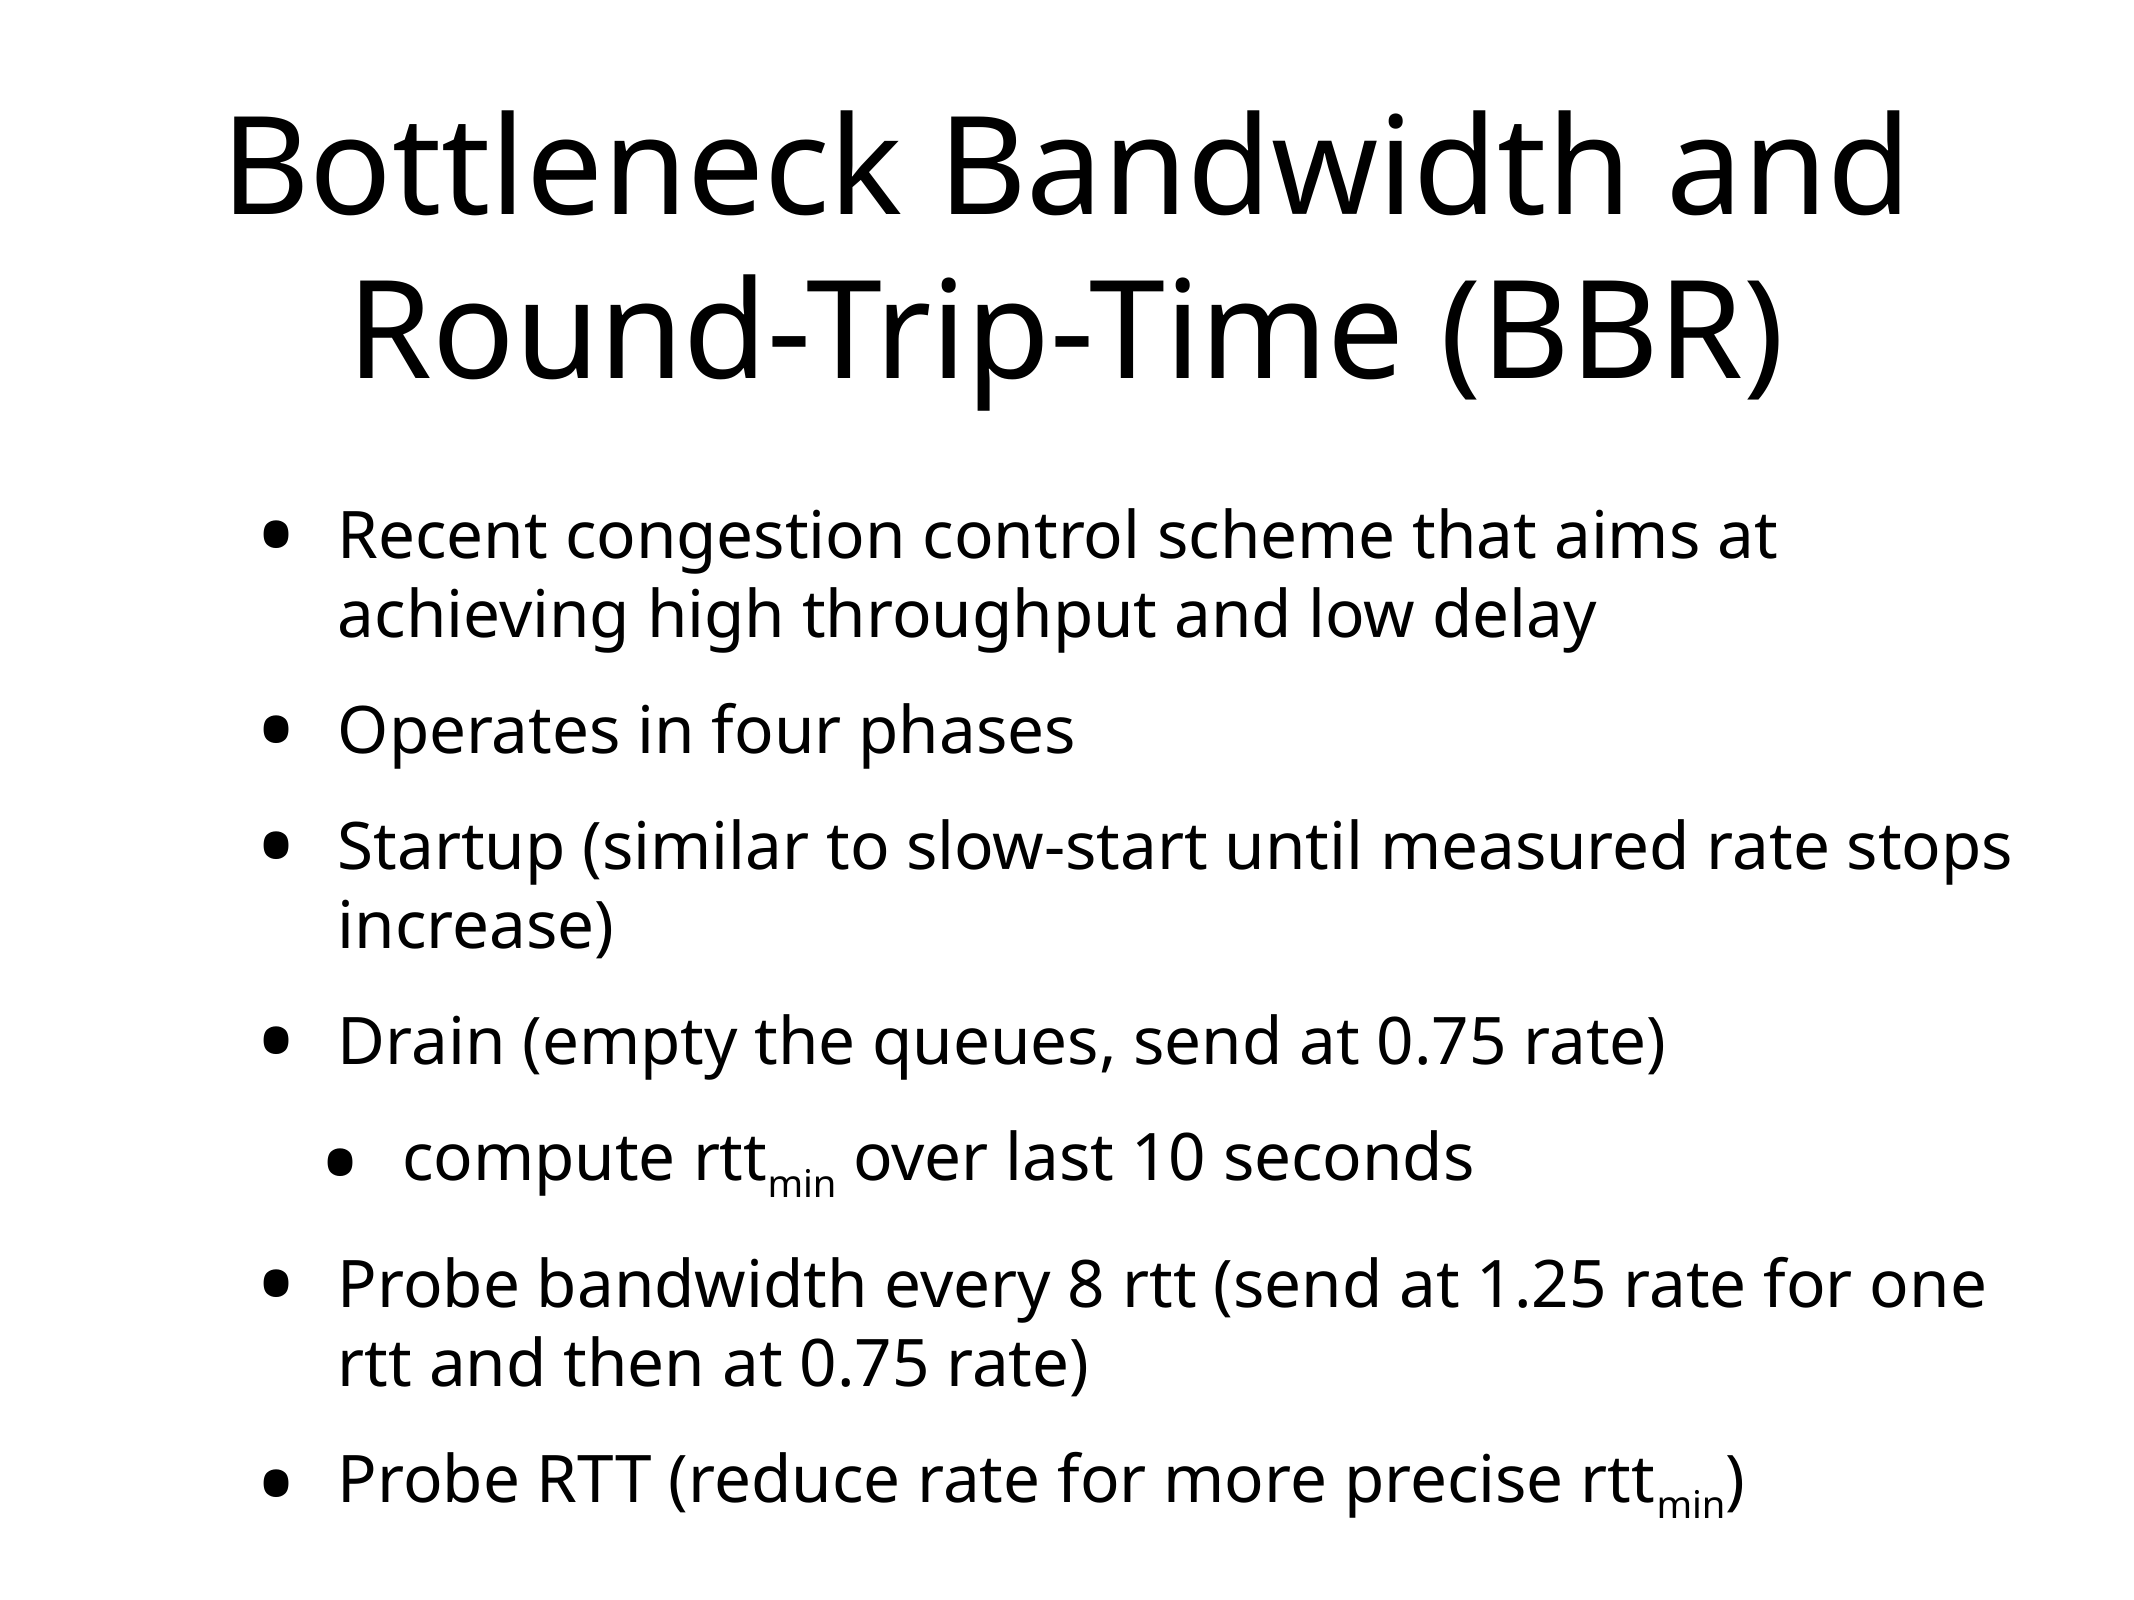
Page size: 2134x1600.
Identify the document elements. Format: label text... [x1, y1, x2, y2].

title Bottleneck Bandwidth and Round-Trip-Time (BBR) [208, 41, 1925, 442]
list Recent congestion control scheme that aims at achieving high throughput and low delay Operates in four phases Startup (similar to slow-start until measured rate stops increase) Drain (empty the queues, send at 0.75 rate) compute rttmin over last 10 seconds Probe bandwidth every 8 rtt (send at 1.25 rate for one rtt and then at 0.75 rate) Probe RTT (reduce rate for more precise rttmin) [208, 480, 2029, 1539]
